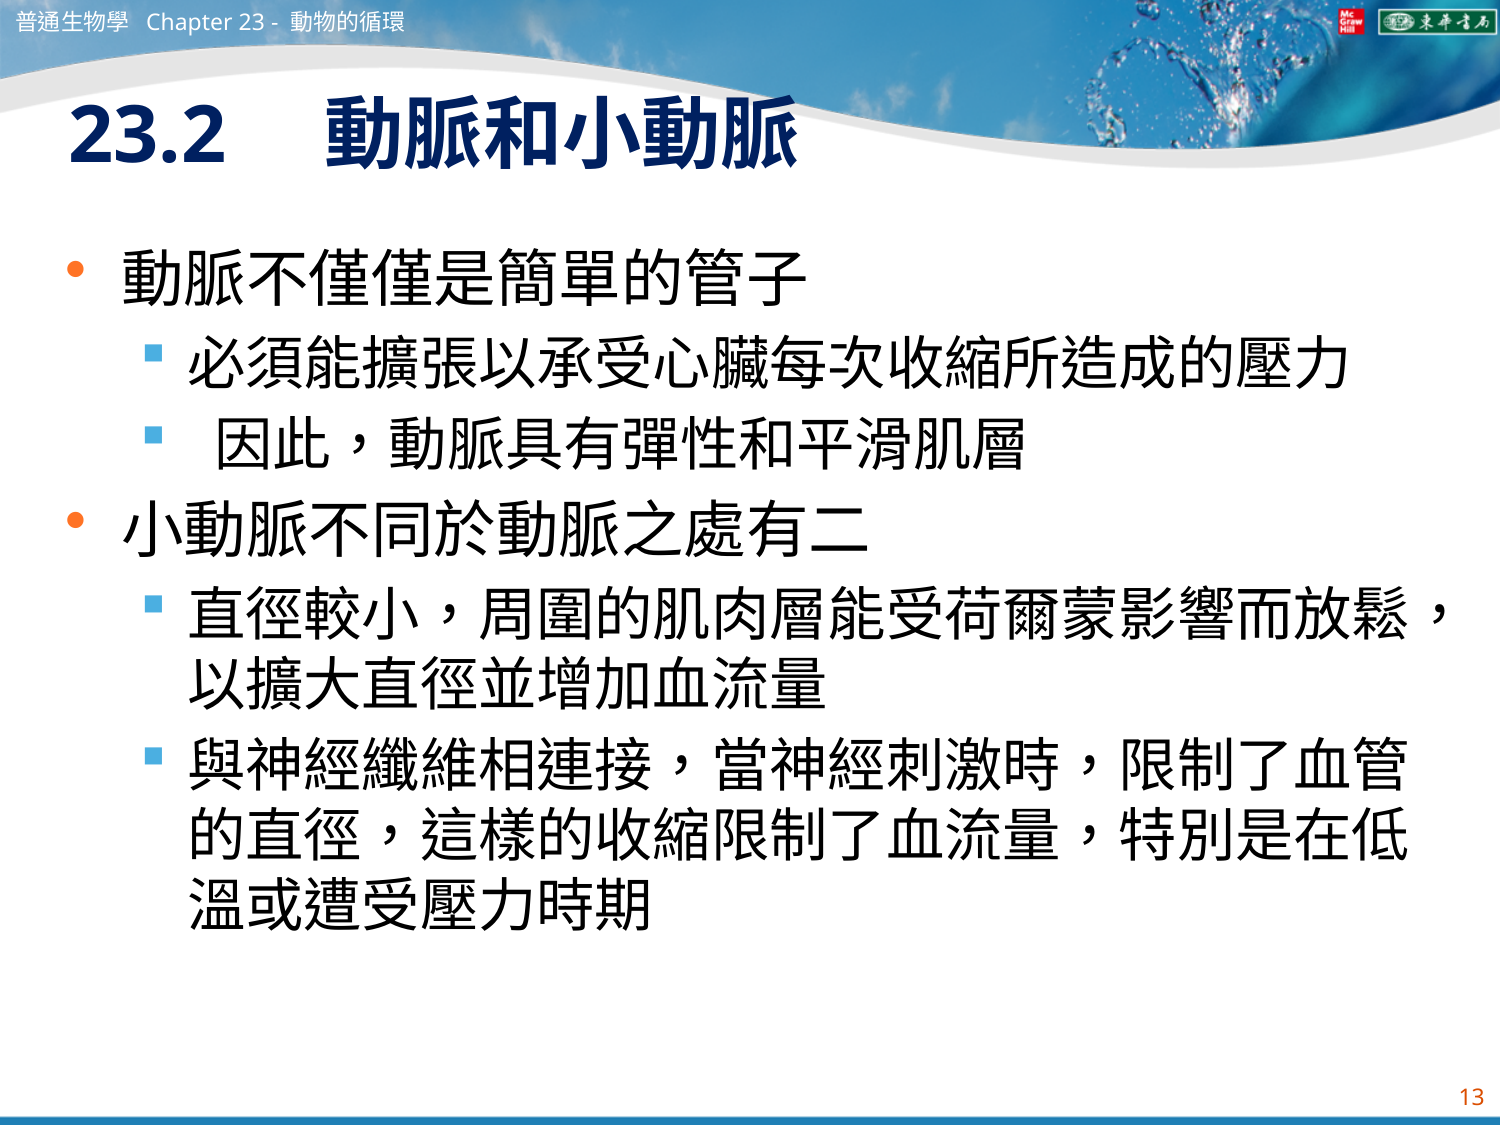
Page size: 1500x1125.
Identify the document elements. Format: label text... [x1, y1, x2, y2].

picture [0, 0, 1500, 1125]
list 動脈不僅僅是簡單的管子 必須能擴張以承受心臟每次收縮所造成的壓力 因此，動脈具有彈性和平滑肌層 小動脈不同於動脈之處有二 直徑較小，周圍的肌肉層能受荷爾蒙影響而放鬆，以擴大直徑並增加血流量 與神經纖維相連接，當神經刺激時，限制了血管的直徑，這樣的收縮限制了血流量，特別是在低溫或遭受壓力時期 [50, 231, 1451, 1083]
footer 普通生物學 Chapter 23 - 動物的循環 [0, 0, 476, 41]
slide_number 13 [1411, 1074, 1500, 1123]
title 23.2 動脈和小動脈 [53, 54, 1447, 209]
